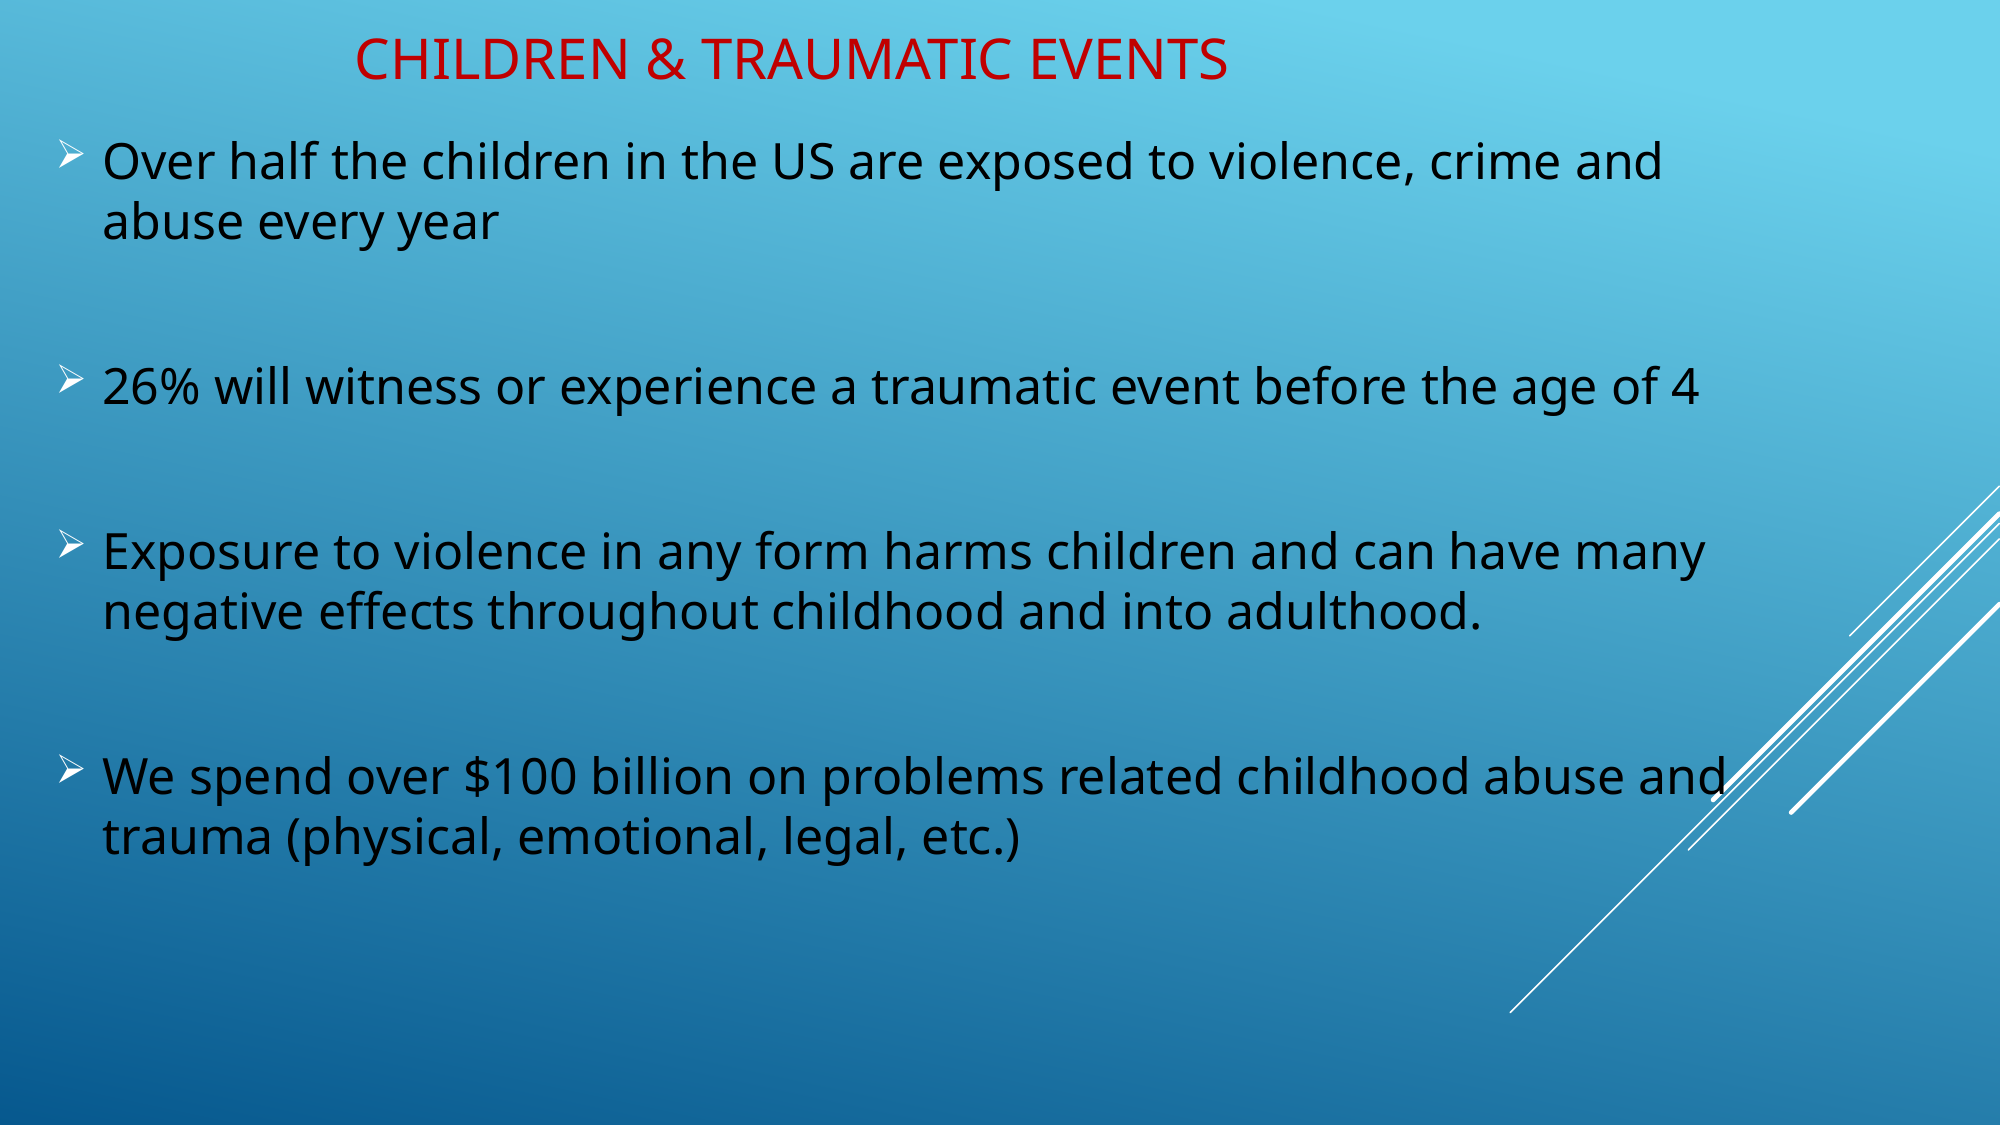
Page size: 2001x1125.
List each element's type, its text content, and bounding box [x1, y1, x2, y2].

list Over half the children in the US are exposed to violence, crime and abuse every year 26% will witness or experience a traumatic event before the age of 4 Exposure to violence in any form harms children and can have many negative effects throughout childhood and into adulthood. We spend over $100 billion on problems related childhood abuse and trauma (physical, emotional, legal, etc.) [40, 121, 1774, 913]
title Children & Traumatic Events [340, 15, 1741, 121]
